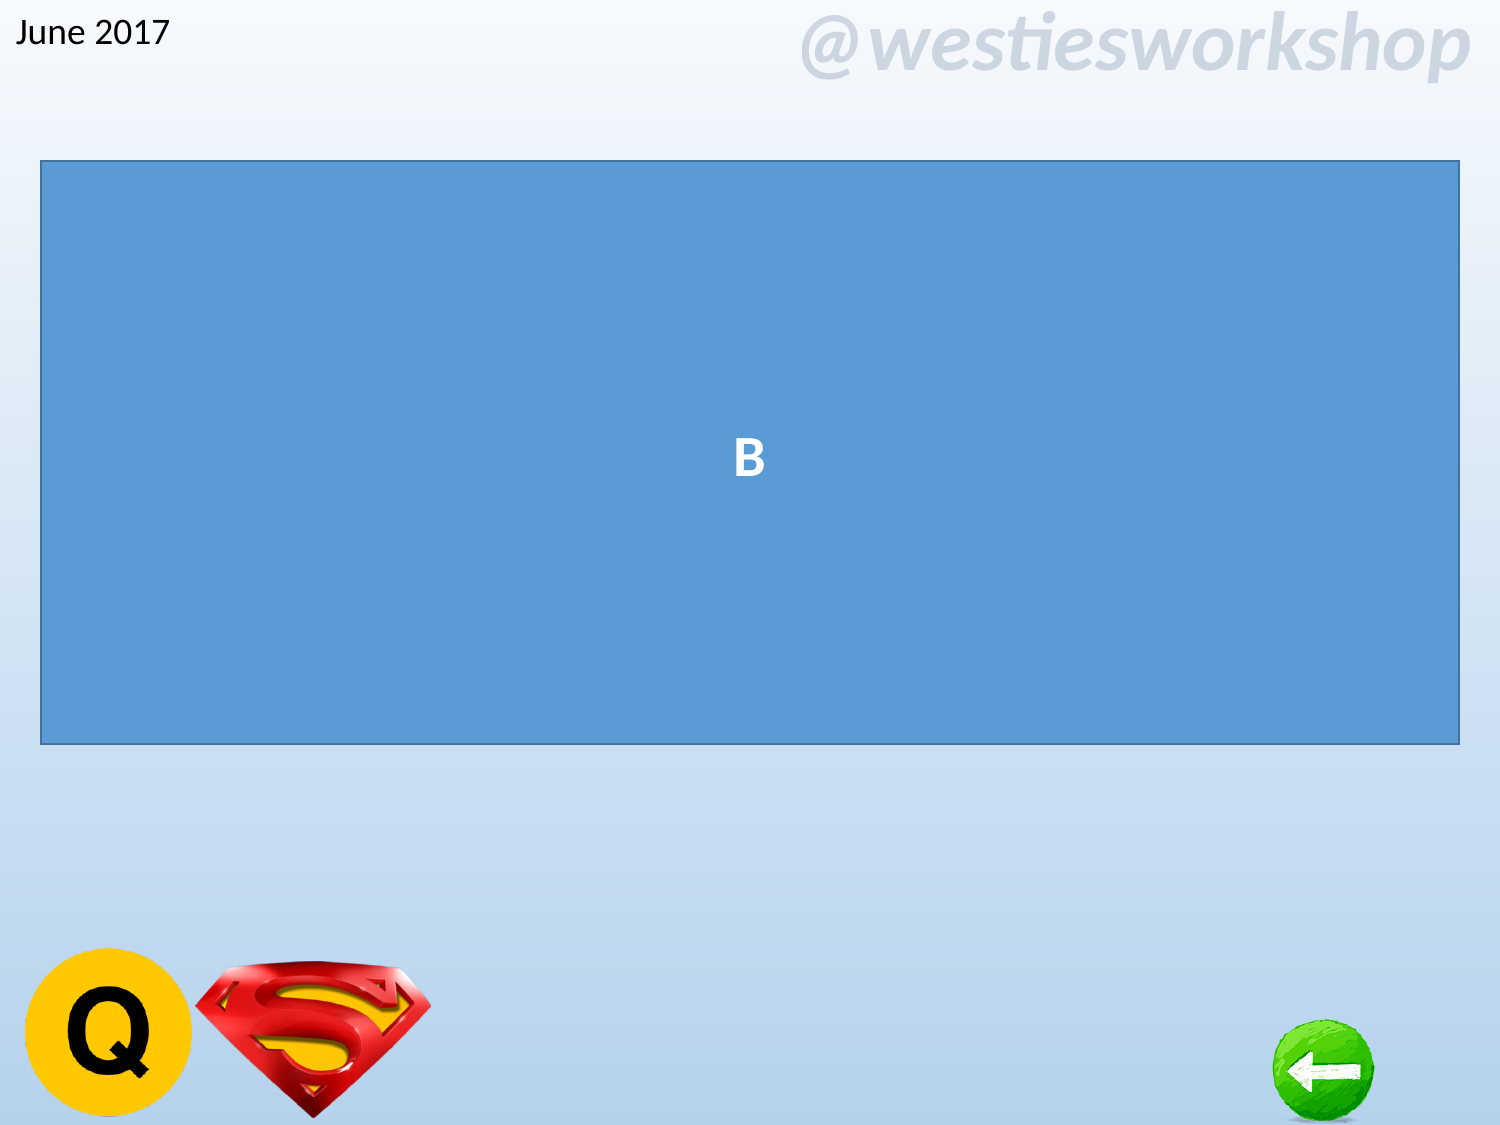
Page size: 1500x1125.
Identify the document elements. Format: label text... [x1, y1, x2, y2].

picture [0, 922, 432, 1125]
text_box June 2017 [1, 0, 186, 60]
picture [1270, 1019, 1376, 1125]
picture [41, 160, 1459, 745]
